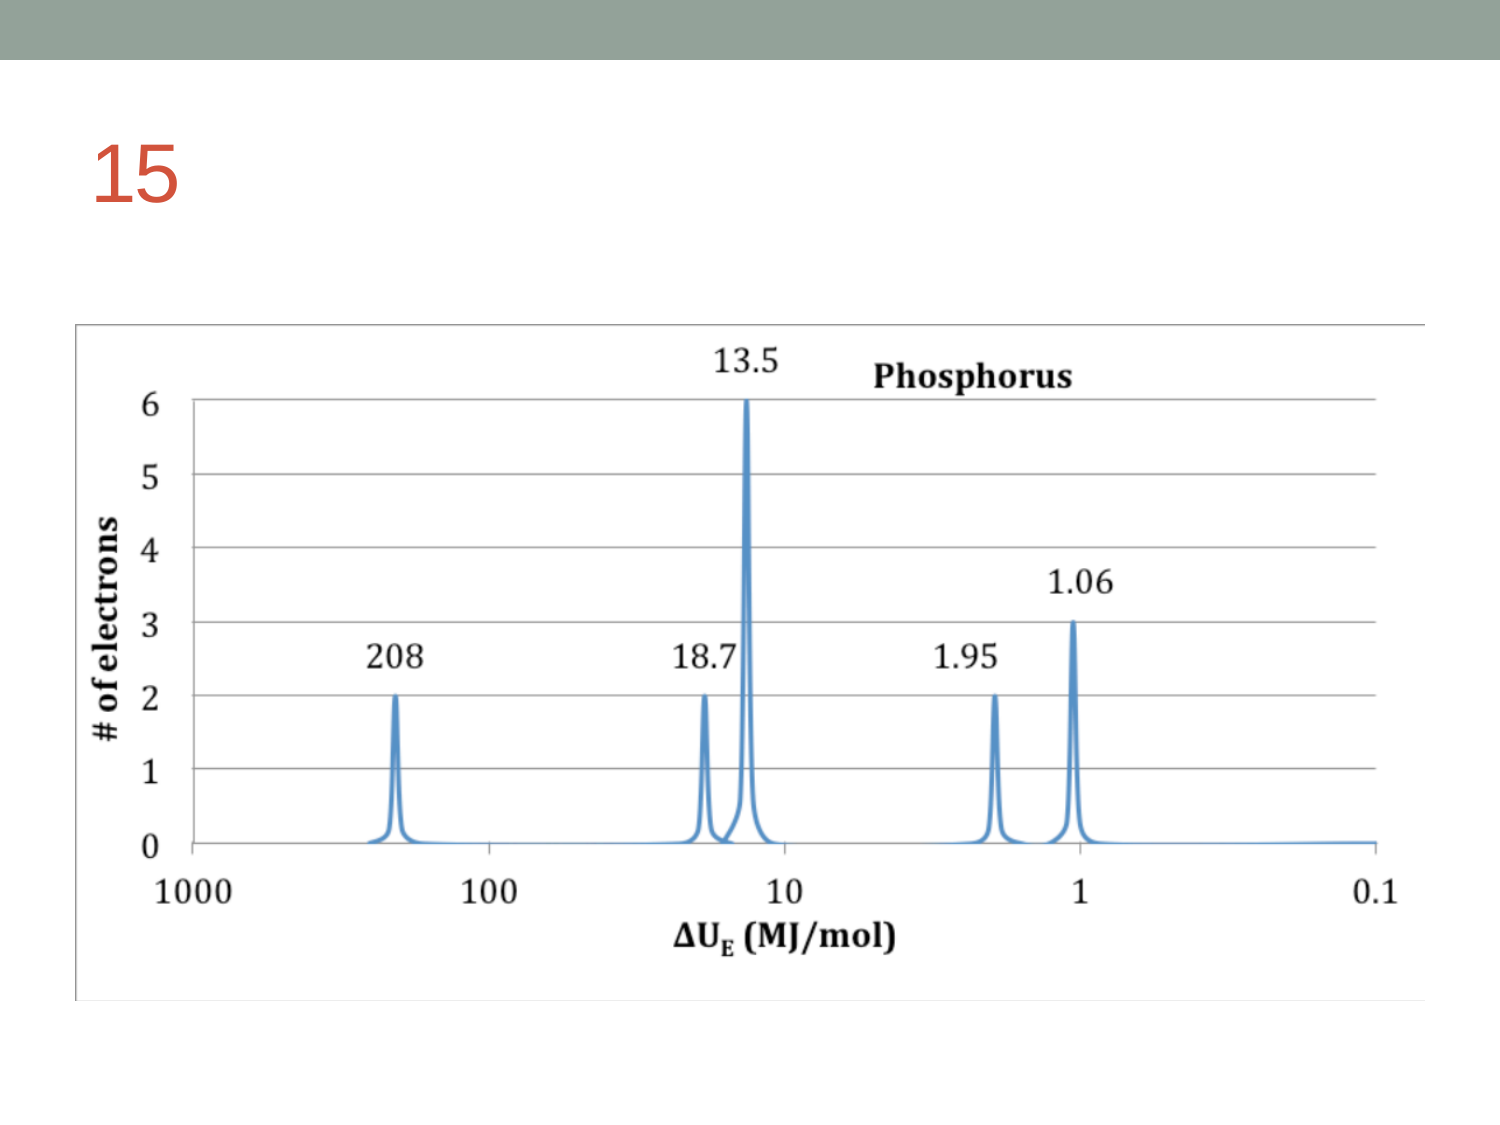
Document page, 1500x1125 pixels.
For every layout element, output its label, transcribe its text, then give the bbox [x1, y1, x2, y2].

title 15 [75, 87, 1425, 250]
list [74, 262, 1426, 1063]
